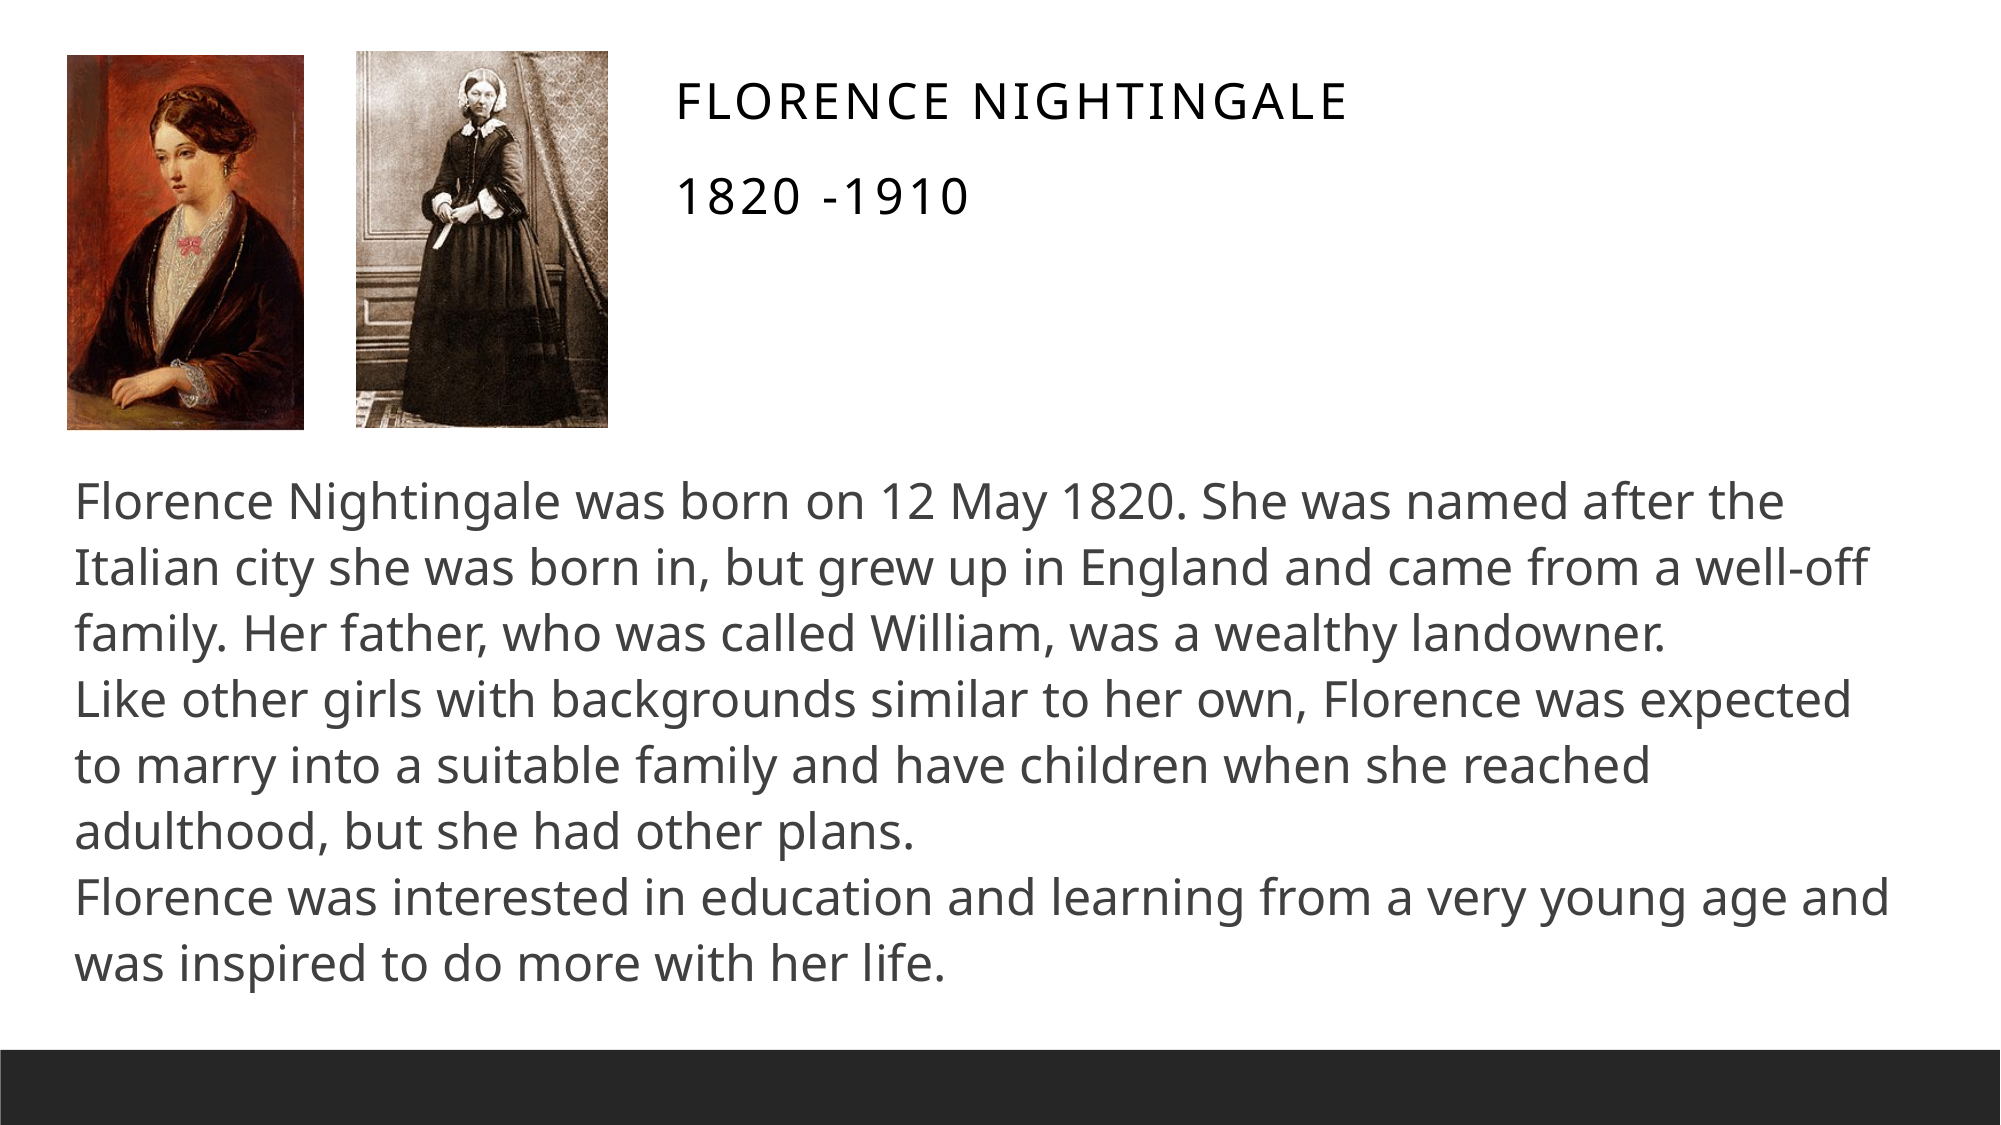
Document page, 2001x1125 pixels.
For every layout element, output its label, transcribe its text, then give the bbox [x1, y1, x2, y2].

picture [355, 51, 608, 428]
picture [67, 55, 305, 432]
text_box Florence nightingale 1820 -1910 [660, 55, 2000, 244]
text_box Florence Nightingale was born on 12 May 1820. She was named after the Italian city she was born in, but grew up in England and came from a well-off family. Her father, who was called William, was a wealthy landowner. Like other girls with backgrounds similar to her own, Florence was expected to marry into a suitable family and have children when she reached adulthood, but she had other plans. Florence was interested in education and learning from a very young age and was inspired to do more with her life. [44, 456, 1910, 694]
